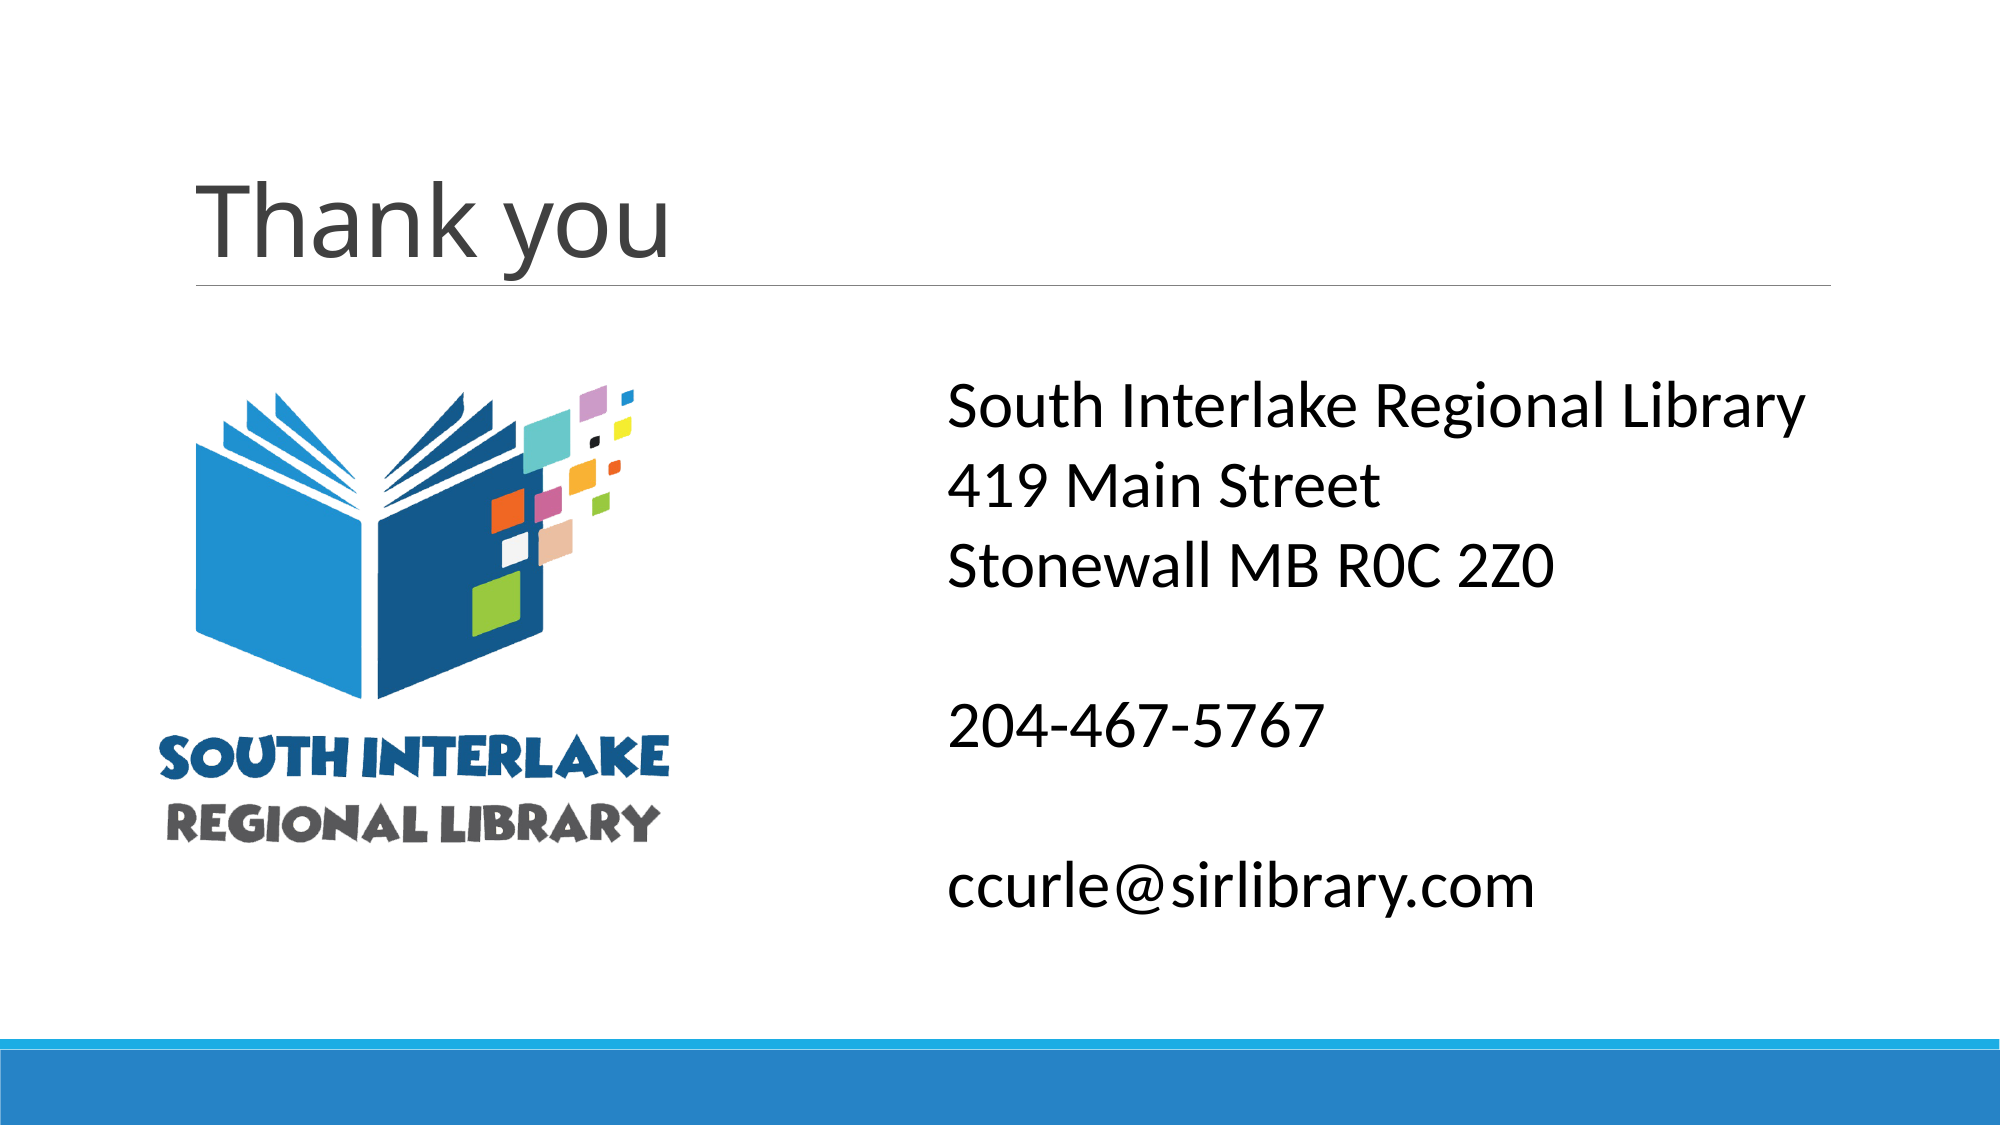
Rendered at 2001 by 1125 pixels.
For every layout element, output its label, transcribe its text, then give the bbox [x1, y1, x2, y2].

picture [75, 322, 742, 884]
title Thank you [180, 47, 1830, 285]
text_box South Interlake Regional Library 419 Main Street Stonewall MB R0C 2Z0 204-467-5767 ccurle@sirlibrary.com [933, 353, 1830, 929]
